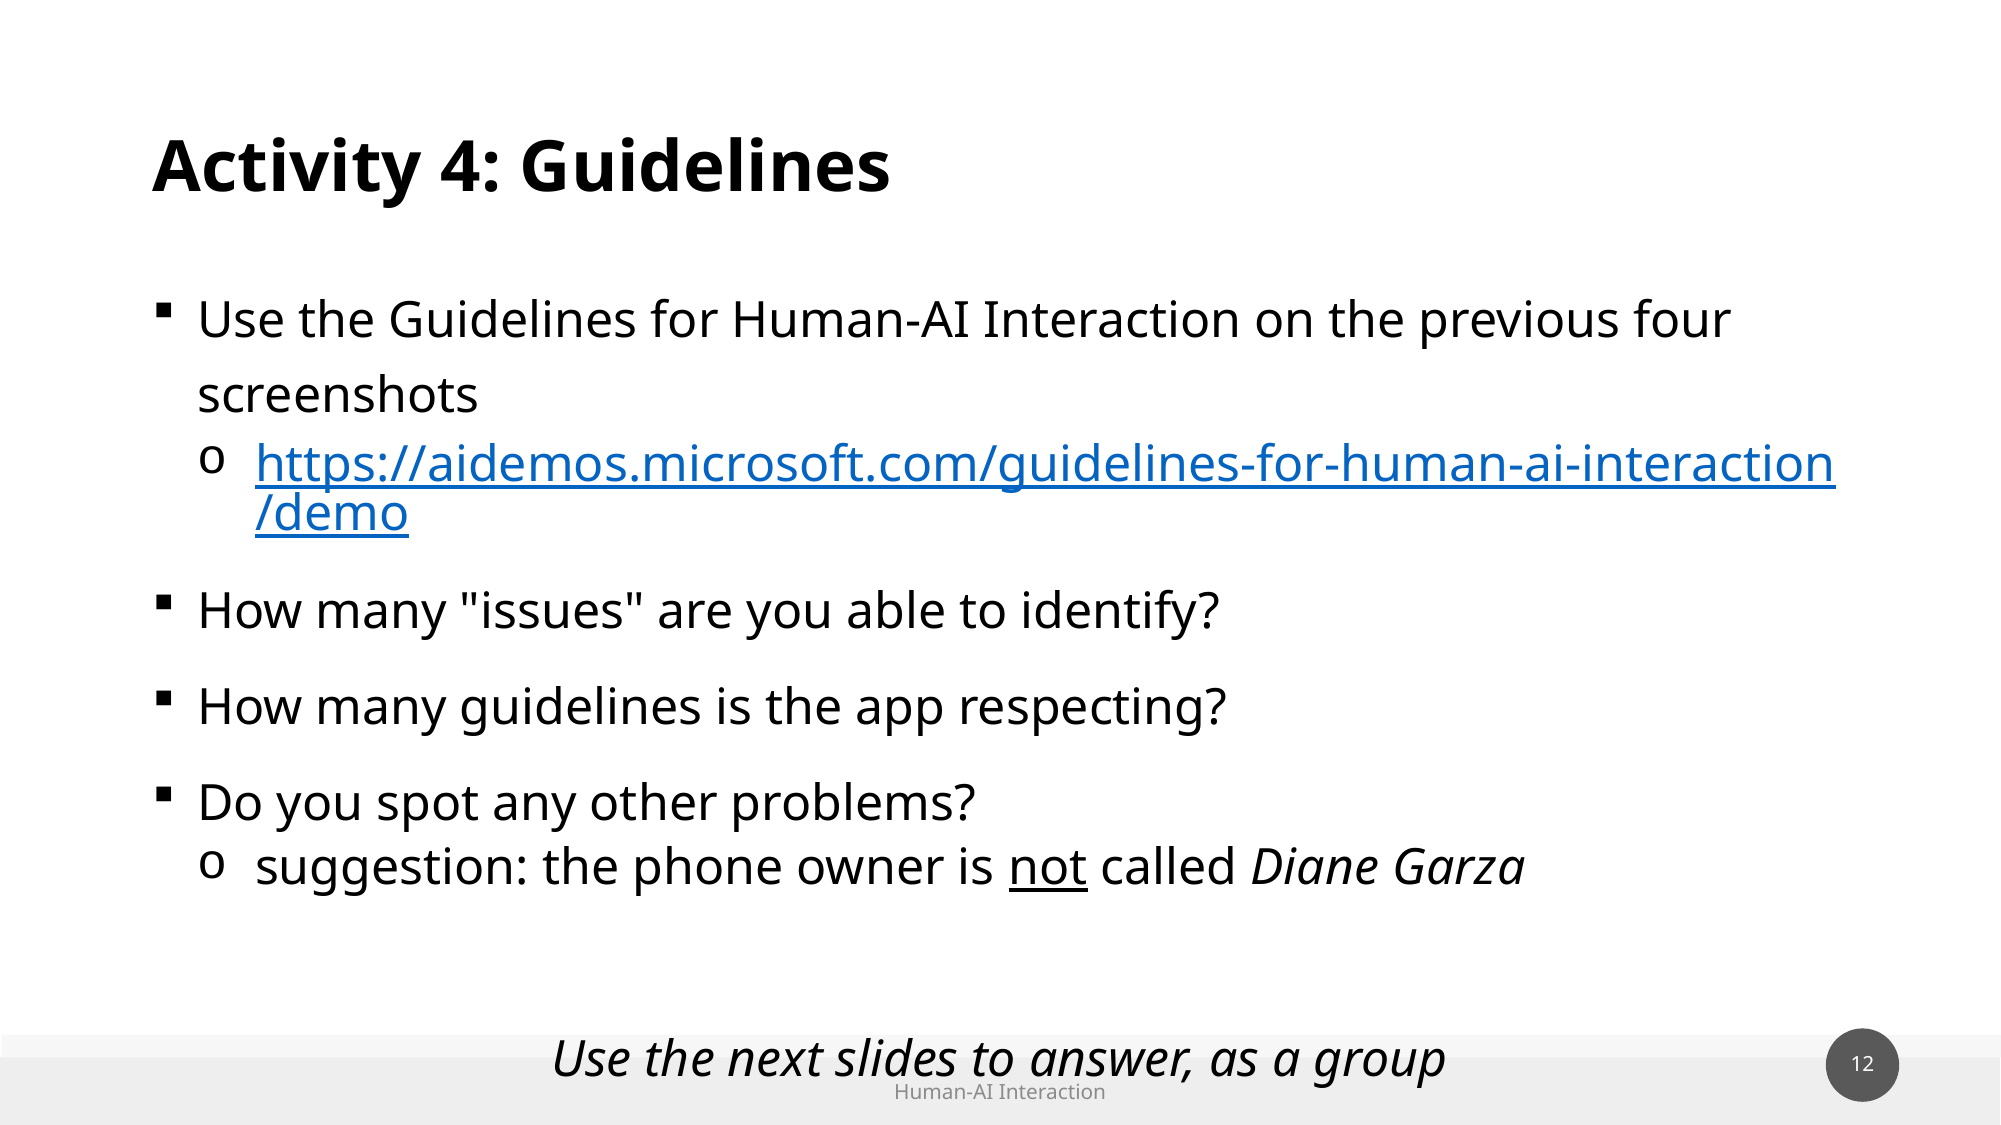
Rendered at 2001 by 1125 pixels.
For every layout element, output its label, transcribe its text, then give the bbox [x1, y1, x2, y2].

title Activity 4: Guidelines [137, 59, 1863, 264]
list Use the Guidelines for Human-AI Interaction on the previous four screenshots https://aidemos.microsoft.com/guidelines-for-human-ai-interaction/demo How many "issues" are you able to identify? How many guidelines is the app respecting? Do you spot any other problems? suggestion: the phone owner is not called Diane Garza Use the next slides to answer, as a group [137, 264, 1863, 1014]
footer Human-AI Interaction [662, 1062, 1338, 1123]
